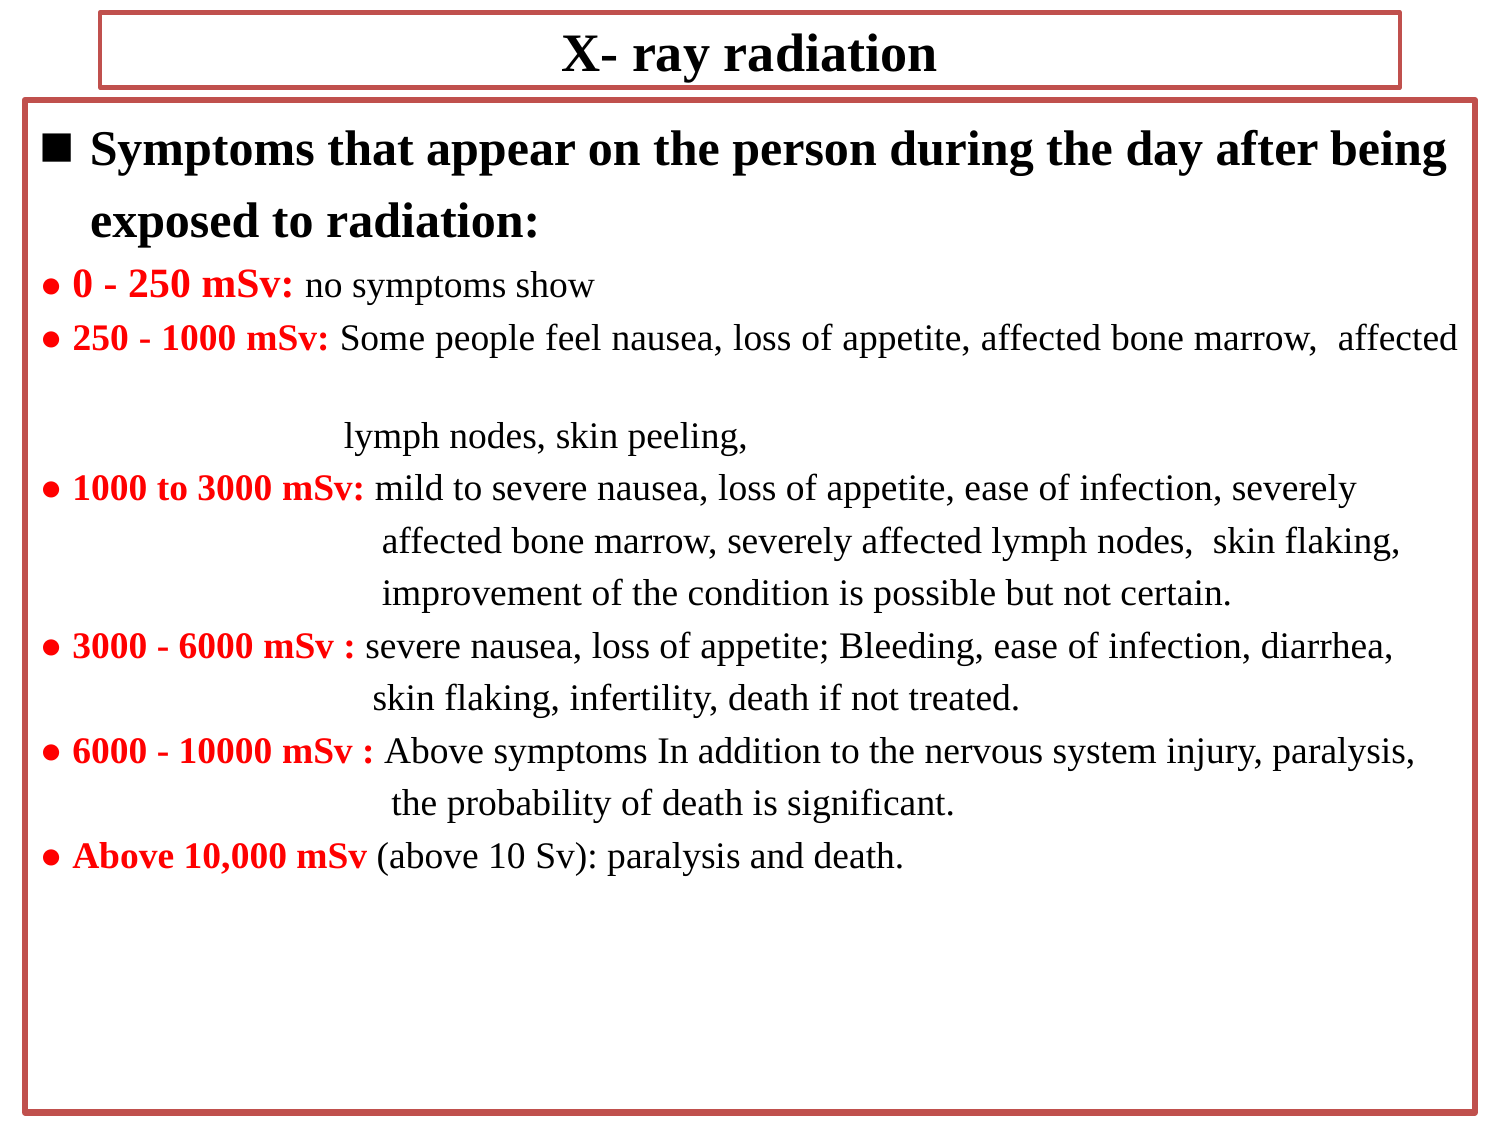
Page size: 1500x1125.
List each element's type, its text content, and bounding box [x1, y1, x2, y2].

title X- ray radiation [98, 10, 1402, 90]
list ■ Symptoms that appear on the person during the day after being exposed to radiation: ● 0 - 250 mSv: no symptoms show ● 250 - 1000 mSv: Some people feel nausea, loss of appetite, affected bone marrow, affected lymph nodes, skin peeling, ● 1000 to 3000 mSv: mild to severe nausea, loss of appetite, ease of infection, severely affected bone marrow, severely affected lymph nodes, skin flaking, improvement of the condition is possible but not certain. ● 3000 - 6000 mSv : severe nausea, loss of appetite; Bleeding, ease of infection, diarrhea, skin flaking, infertility, death if not treated. ● 6000 - 10000 mSv : Above symptoms In addition to the nervous system injury, paralysis, the probability of death is significant. ● Above 10,000 mSv (above 10 Sv): paralysis and death. [23, 98, 1477, 1115]
